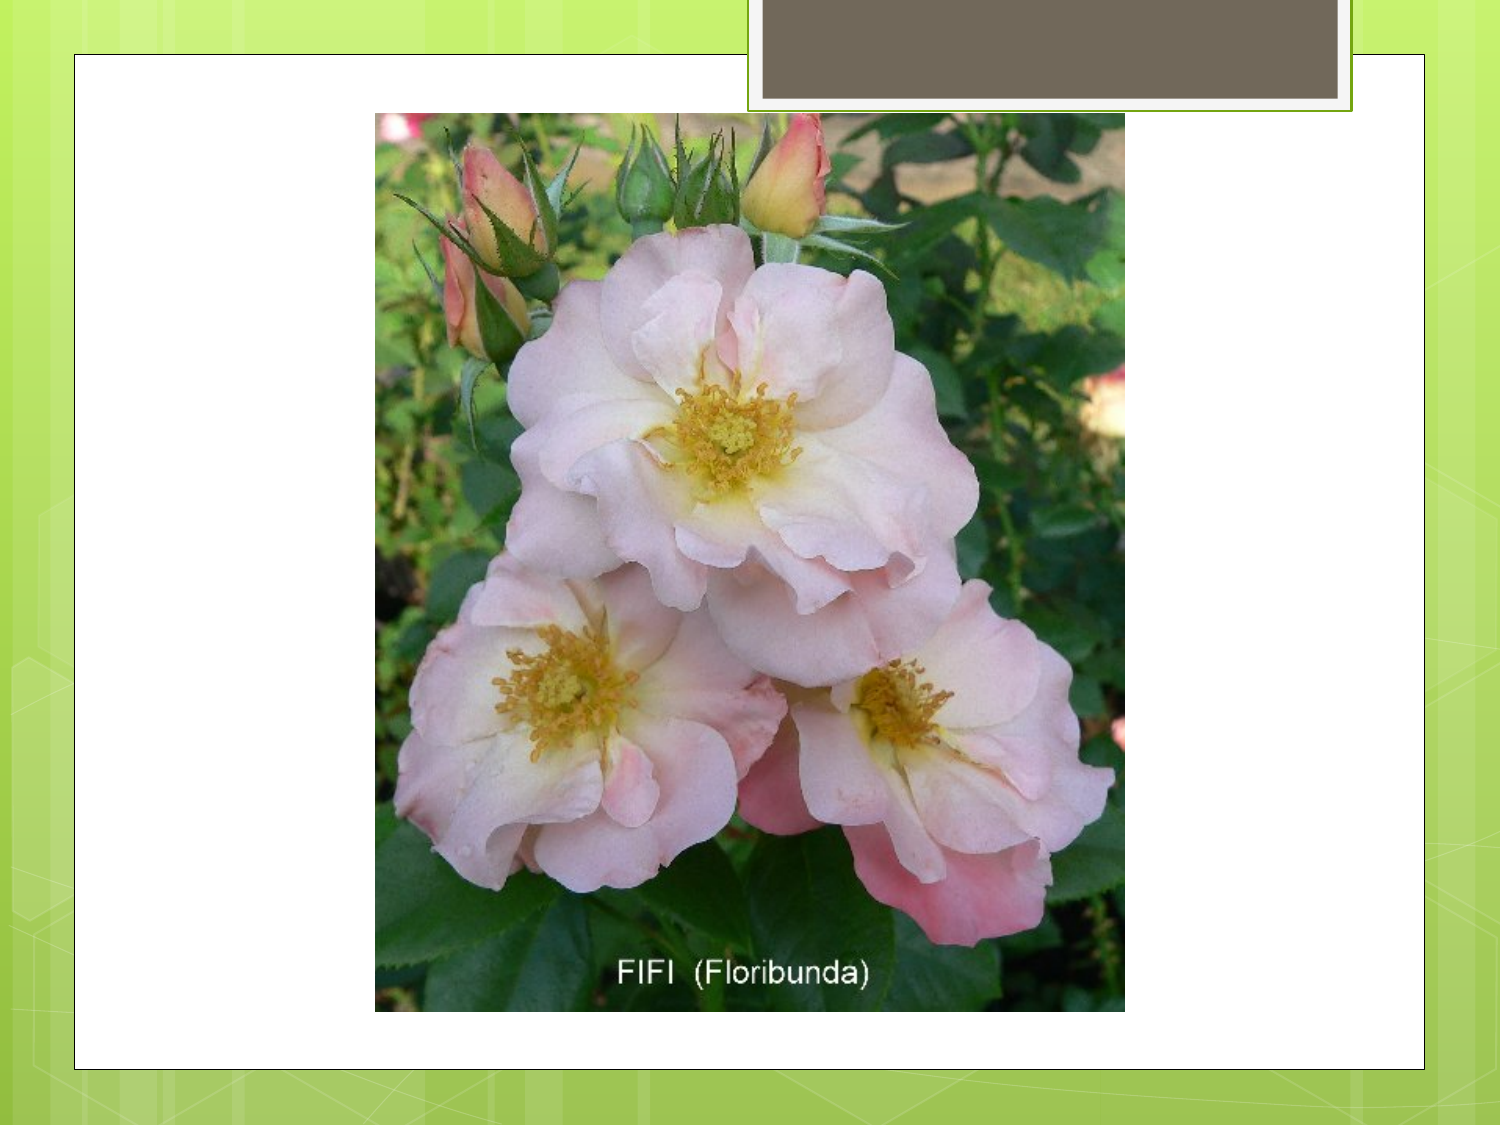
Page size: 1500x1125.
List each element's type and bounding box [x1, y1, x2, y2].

picture [375, 112, 1125, 1012]
